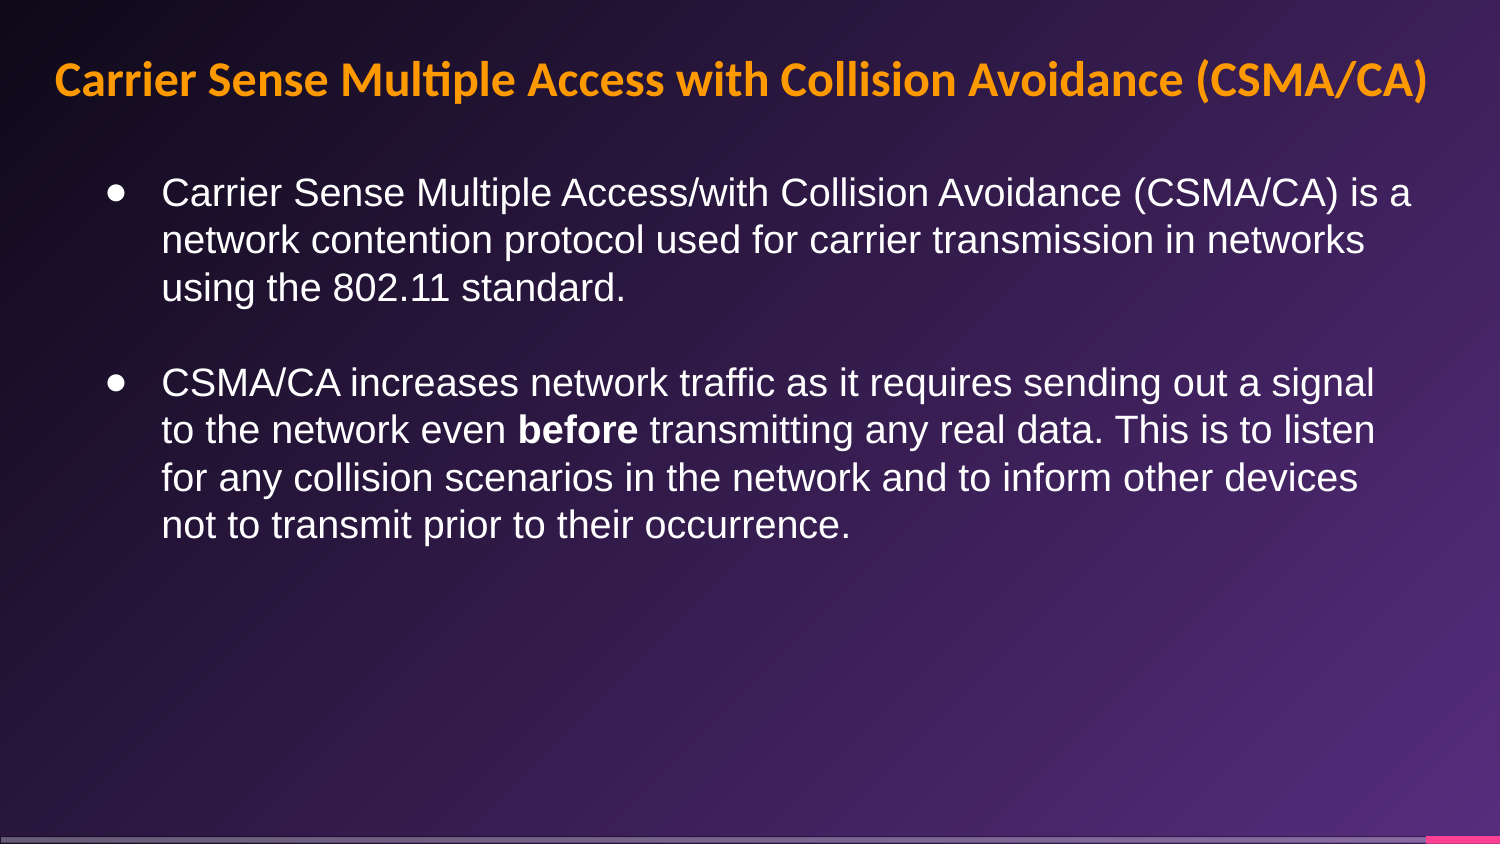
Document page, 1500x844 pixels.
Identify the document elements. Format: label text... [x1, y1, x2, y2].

title Carrier Sense Multiple Access with Collision Avoidance (CSMA/CA) [39, 38, 1449, 104]
text_box Carrier Sense Multiple Access/with Collision Avoidance (CSMA/CA) is a network contention protocol used for carrier transmission in networks using the 802.11 standard. CSMA/CA increases network traffic as it requires sending out a signal to the network even before transmitting any real data. This is to listen for any collision scenarios in the network and to inform other devices not to transmit prior to their occurrence. [71, 151, 1429, 580]
